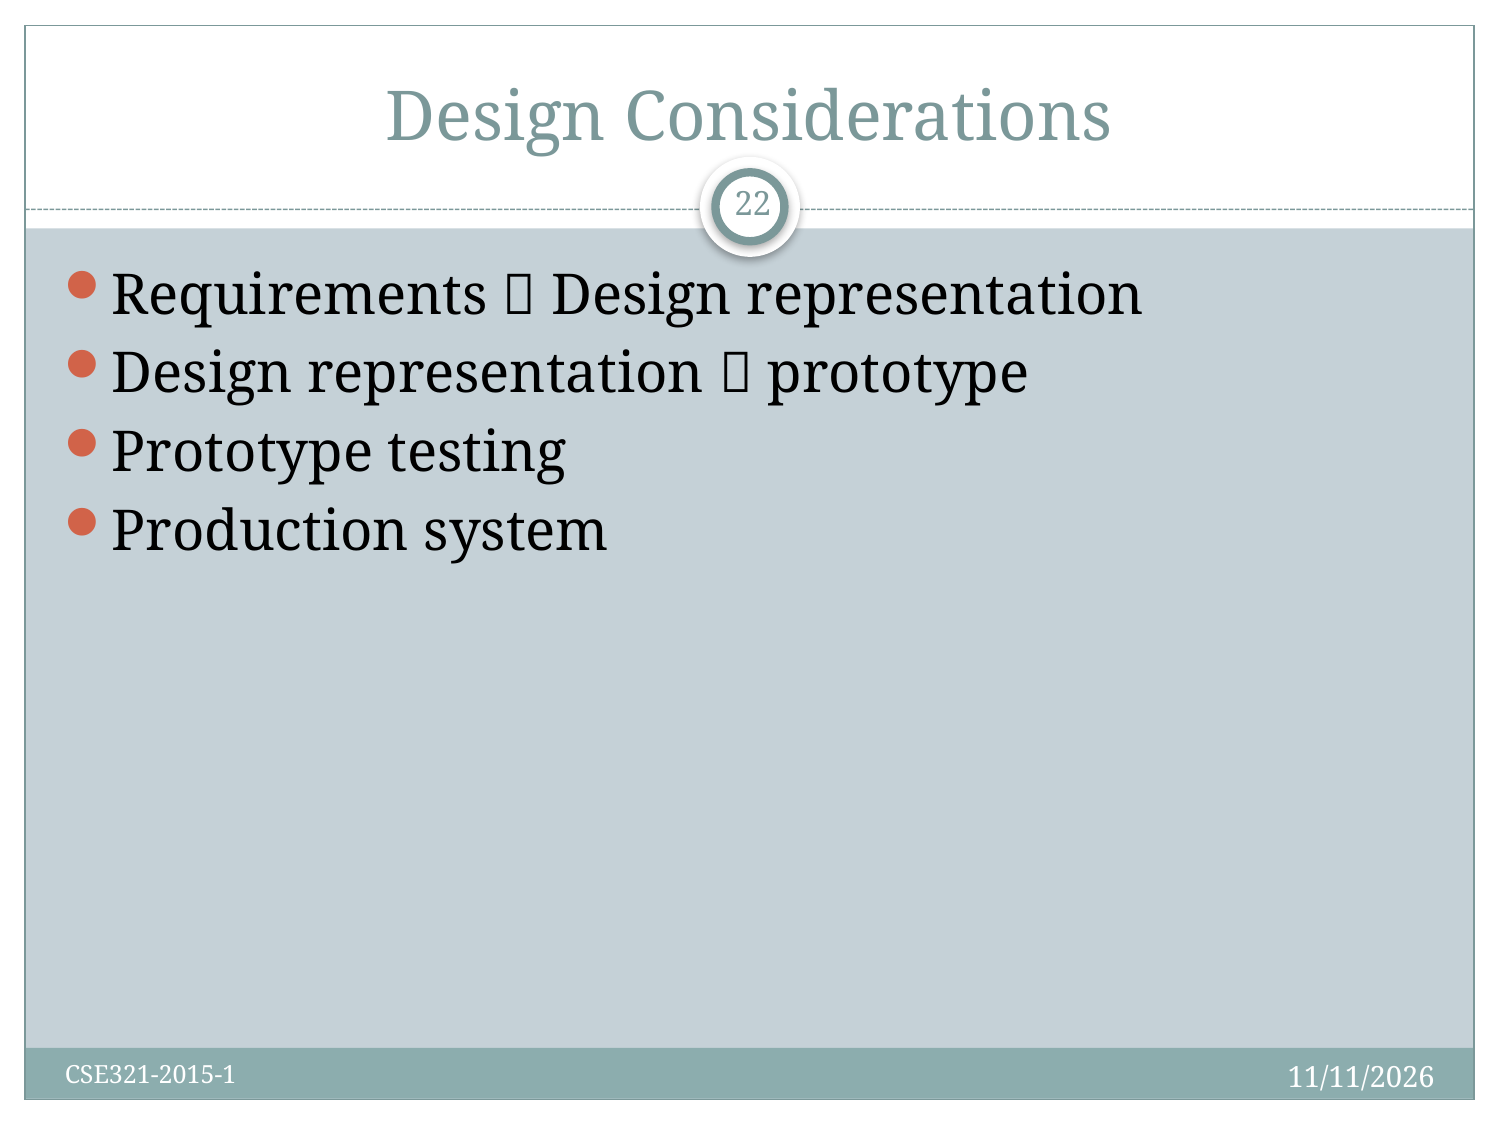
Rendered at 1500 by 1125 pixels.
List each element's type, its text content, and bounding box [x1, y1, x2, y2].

footer CSE321-2015-1 [50, 1051, 638, 1112]
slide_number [950, 1050, 1450, 1111]
slide_number 22 [715, 168, 791, 241]
title Design Considerations [49, 37, 1450, 162]
list Requirements  Design representation Design representation  prototype Prototype testing Production system [49, 250, 1445, 1001]
